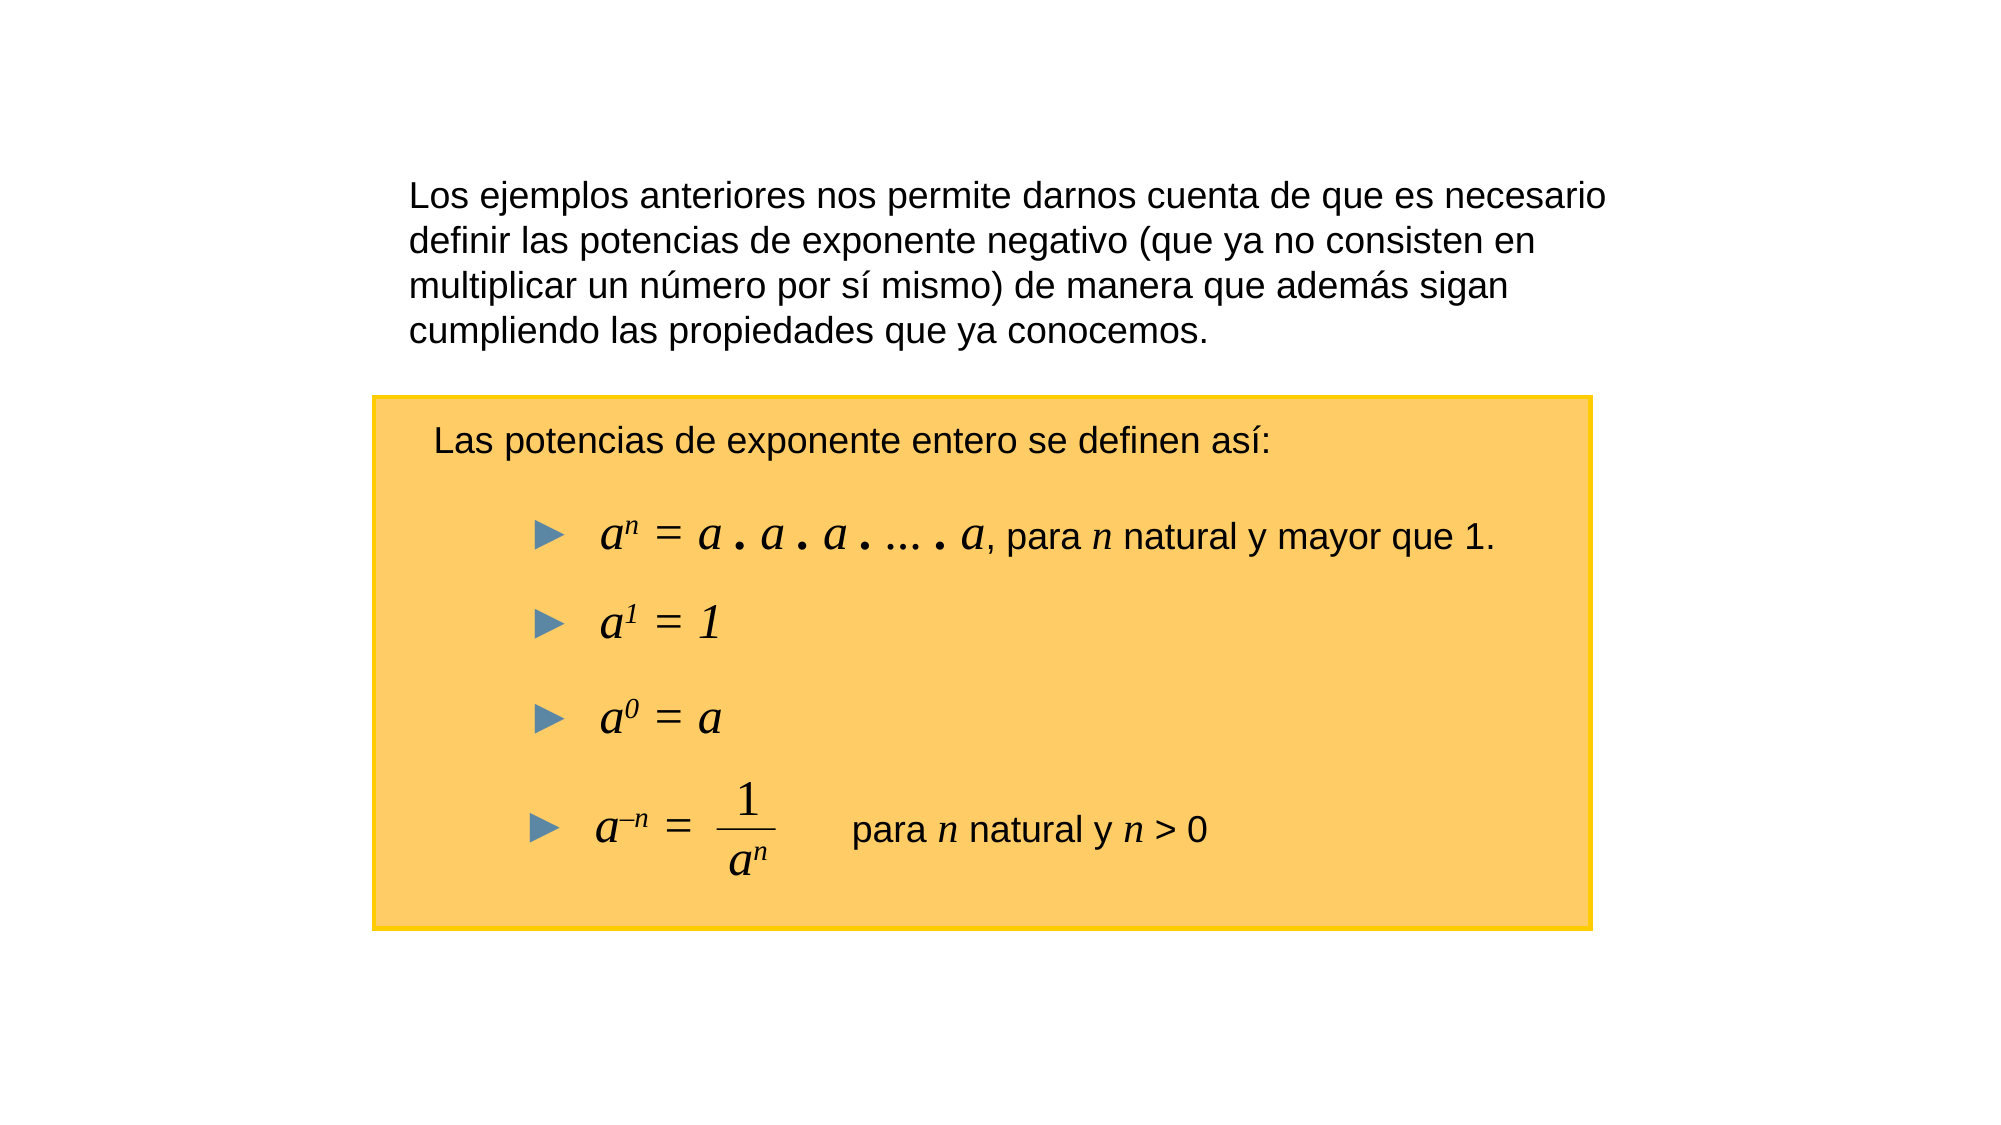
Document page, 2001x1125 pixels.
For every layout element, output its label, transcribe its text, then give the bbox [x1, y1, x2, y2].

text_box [503, 758, 1225, 895]
text_box ► a1 = 1 [510, 581, 738, 657]
text_box ► an = a . a . a . ... . a, para n natural y mayor que 1. [510, 491, 1511, 567]
text_box Las potencias de exponente entero se definen así: [418, 408, 1287, 469]
text_box Los ejemplos anteriores nos permite darnos cuenta de que es necesario definir las potencias de exponente negativo (que ya no consisten en multiplicar un número por sí mismo) de manera que además sigan cumpliendo las propiedades que ya conocemos. [394, 163, 1709, 359]
text_box [373, 397, 1591, 929]
text_box ► a0 = a [510, 676, 738, 751]
